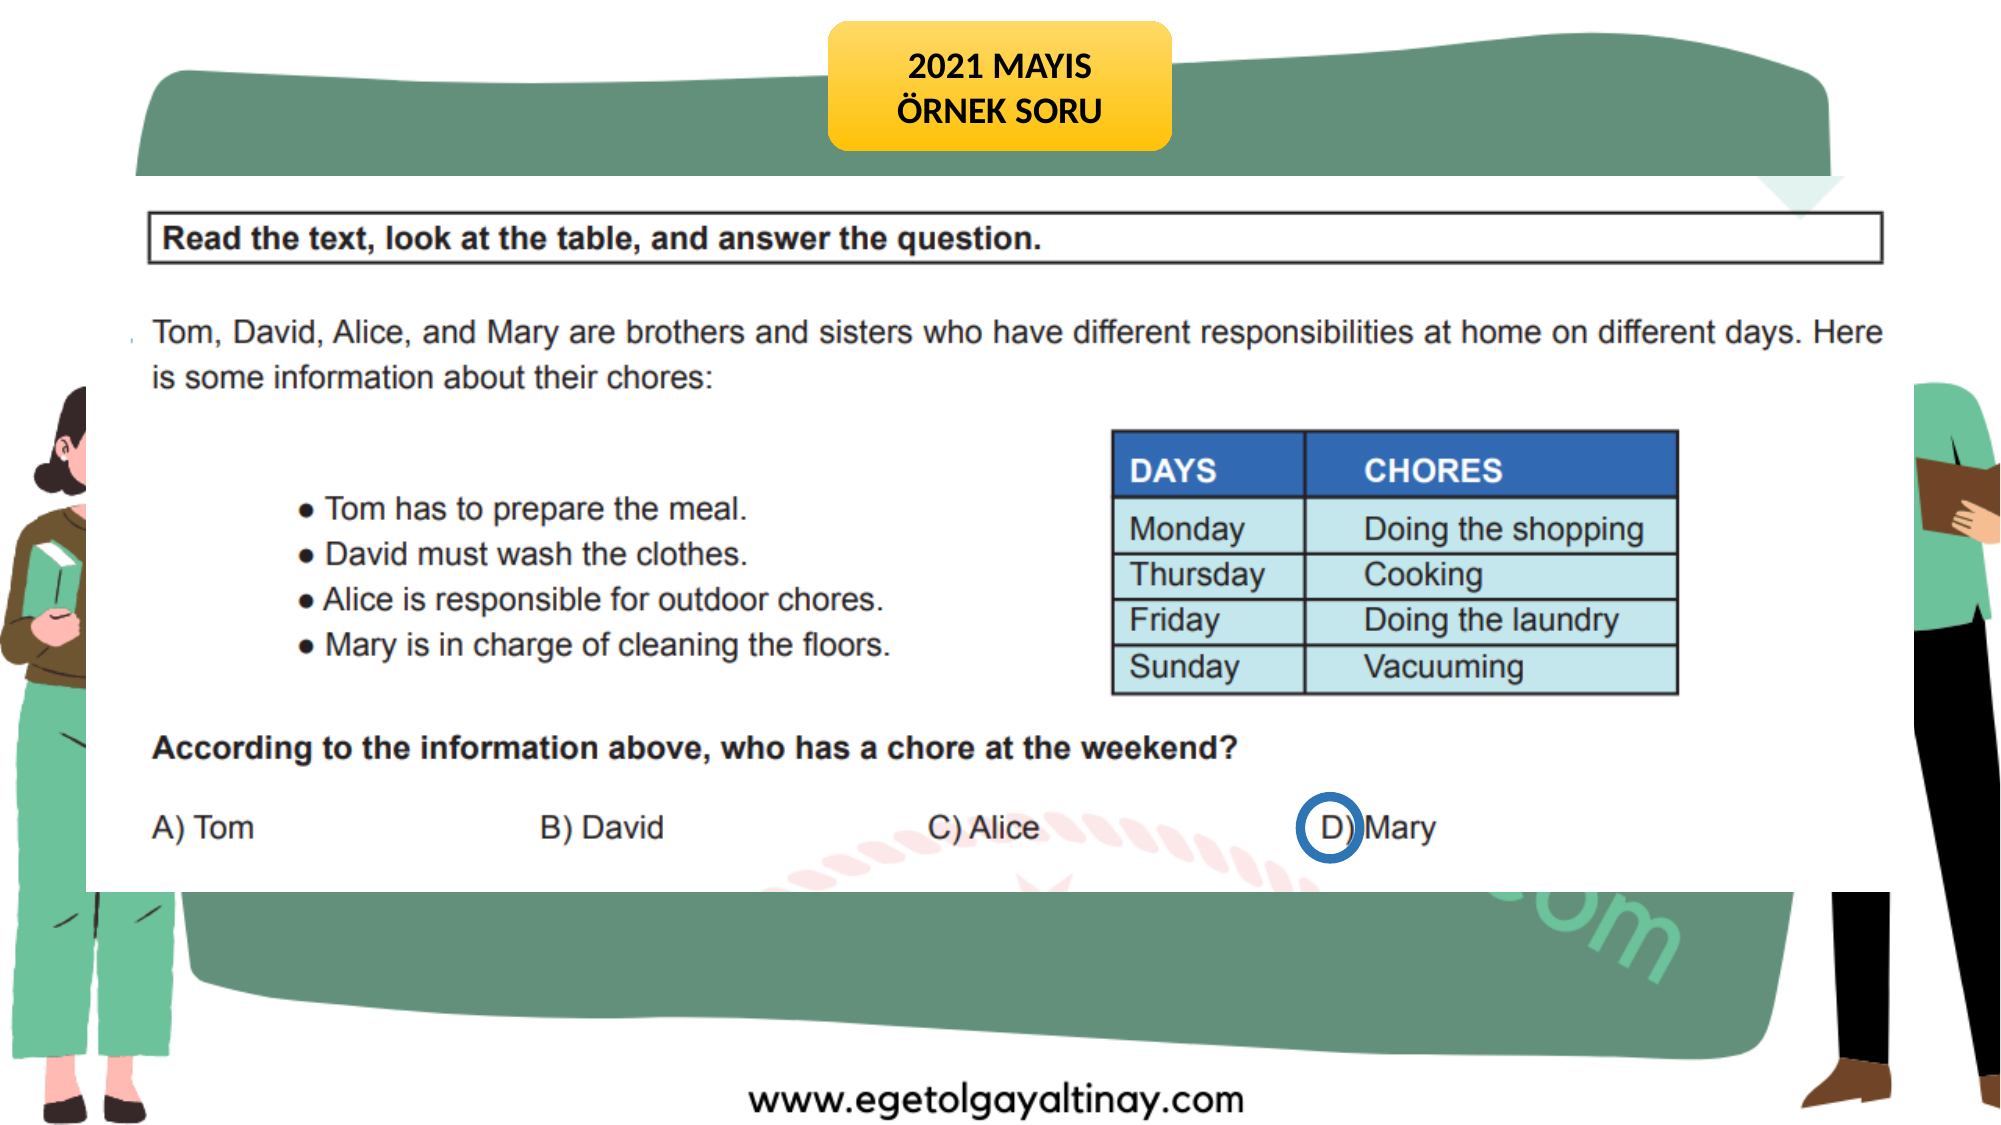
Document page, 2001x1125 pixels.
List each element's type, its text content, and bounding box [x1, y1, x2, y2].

picture [0, 0, 2001, 1125]
text_box 2021 MAYIS ÖRNEK SORU [828, 21, 1172, 152]
